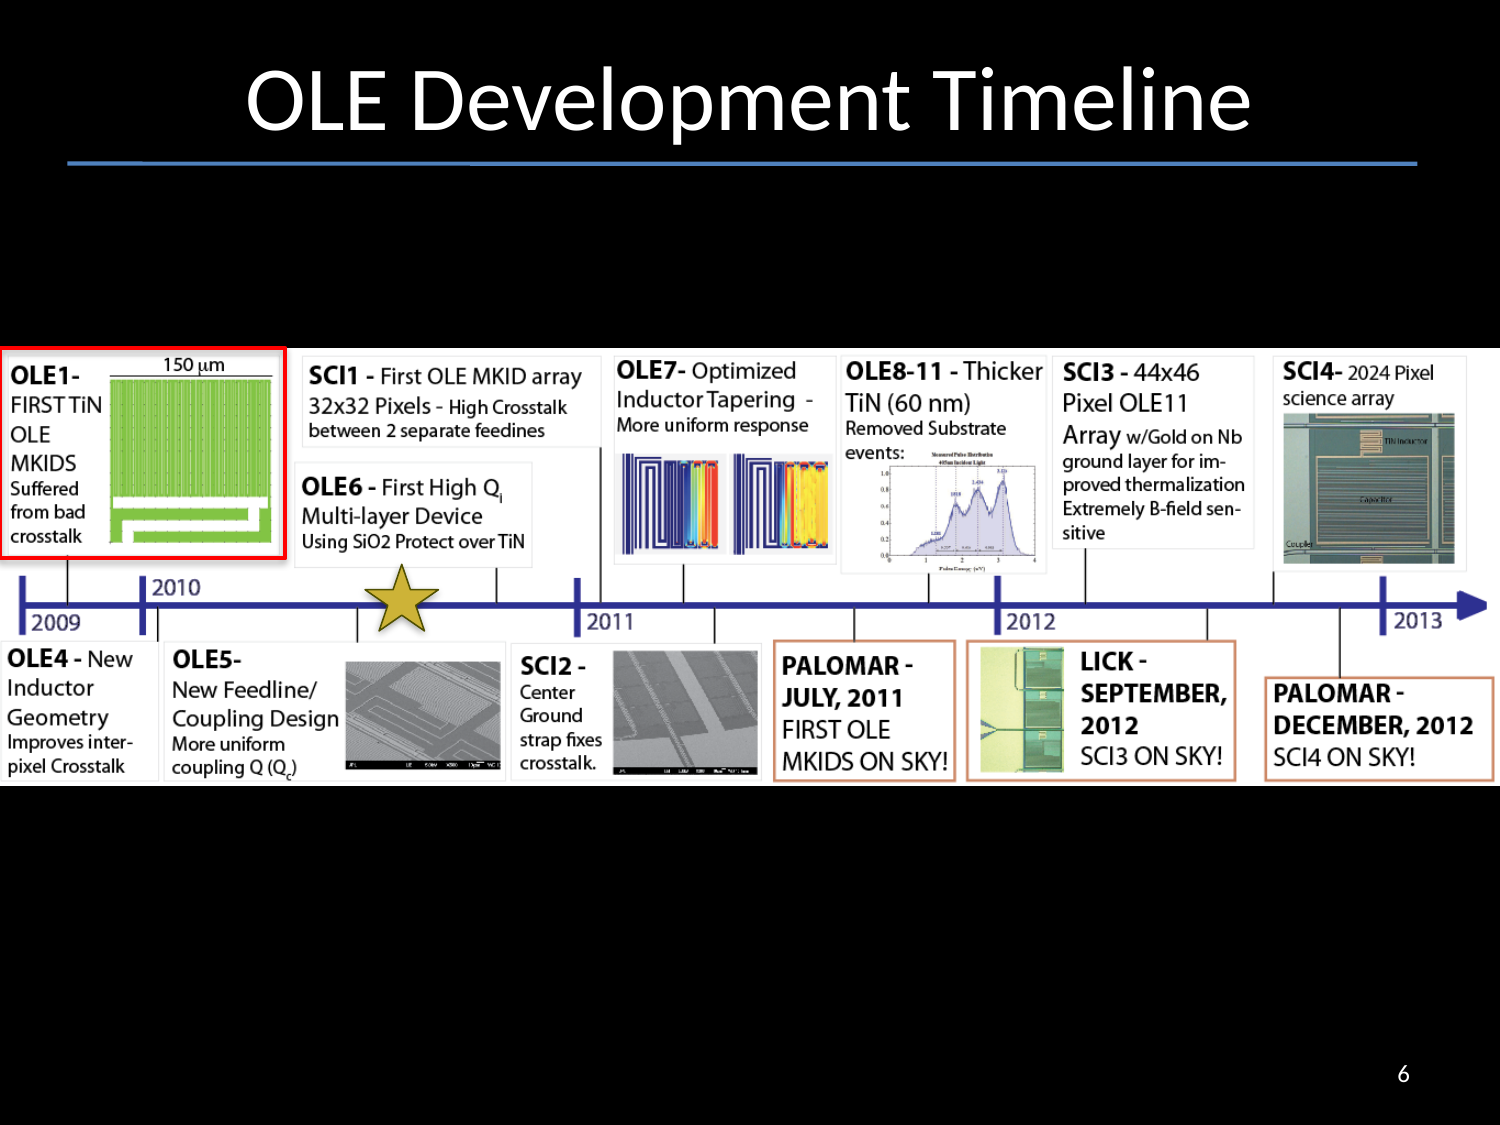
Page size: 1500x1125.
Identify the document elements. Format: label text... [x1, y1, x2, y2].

title OLE Development Timeline [75, 0, 1425, 153]
slide_number 6 [1074, 1042, 1425, 1103]
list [0, 154, 1500, 981]
